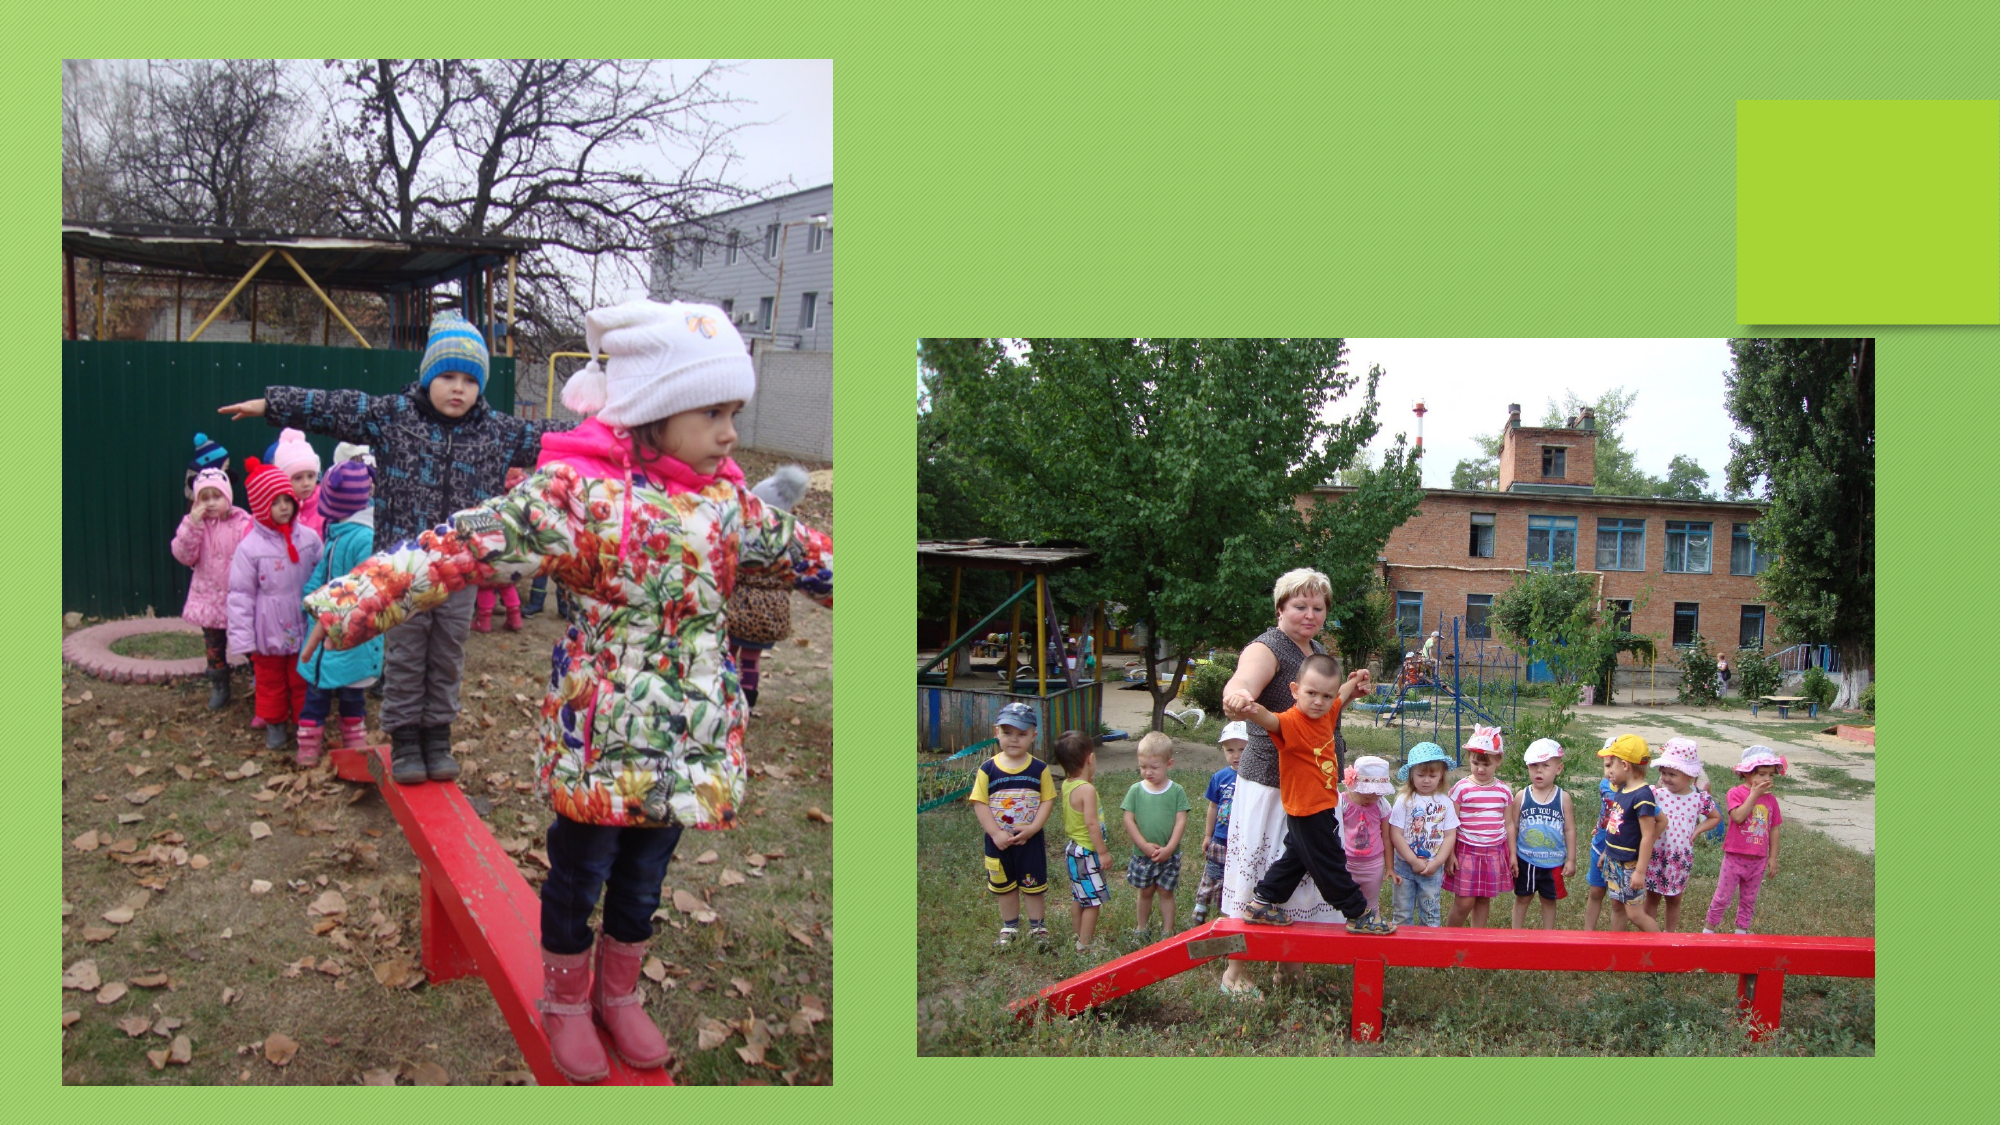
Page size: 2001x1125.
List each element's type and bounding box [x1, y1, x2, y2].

picture [62, 59, 833, 1086]
picture [917, 325, 2000, 1057]
